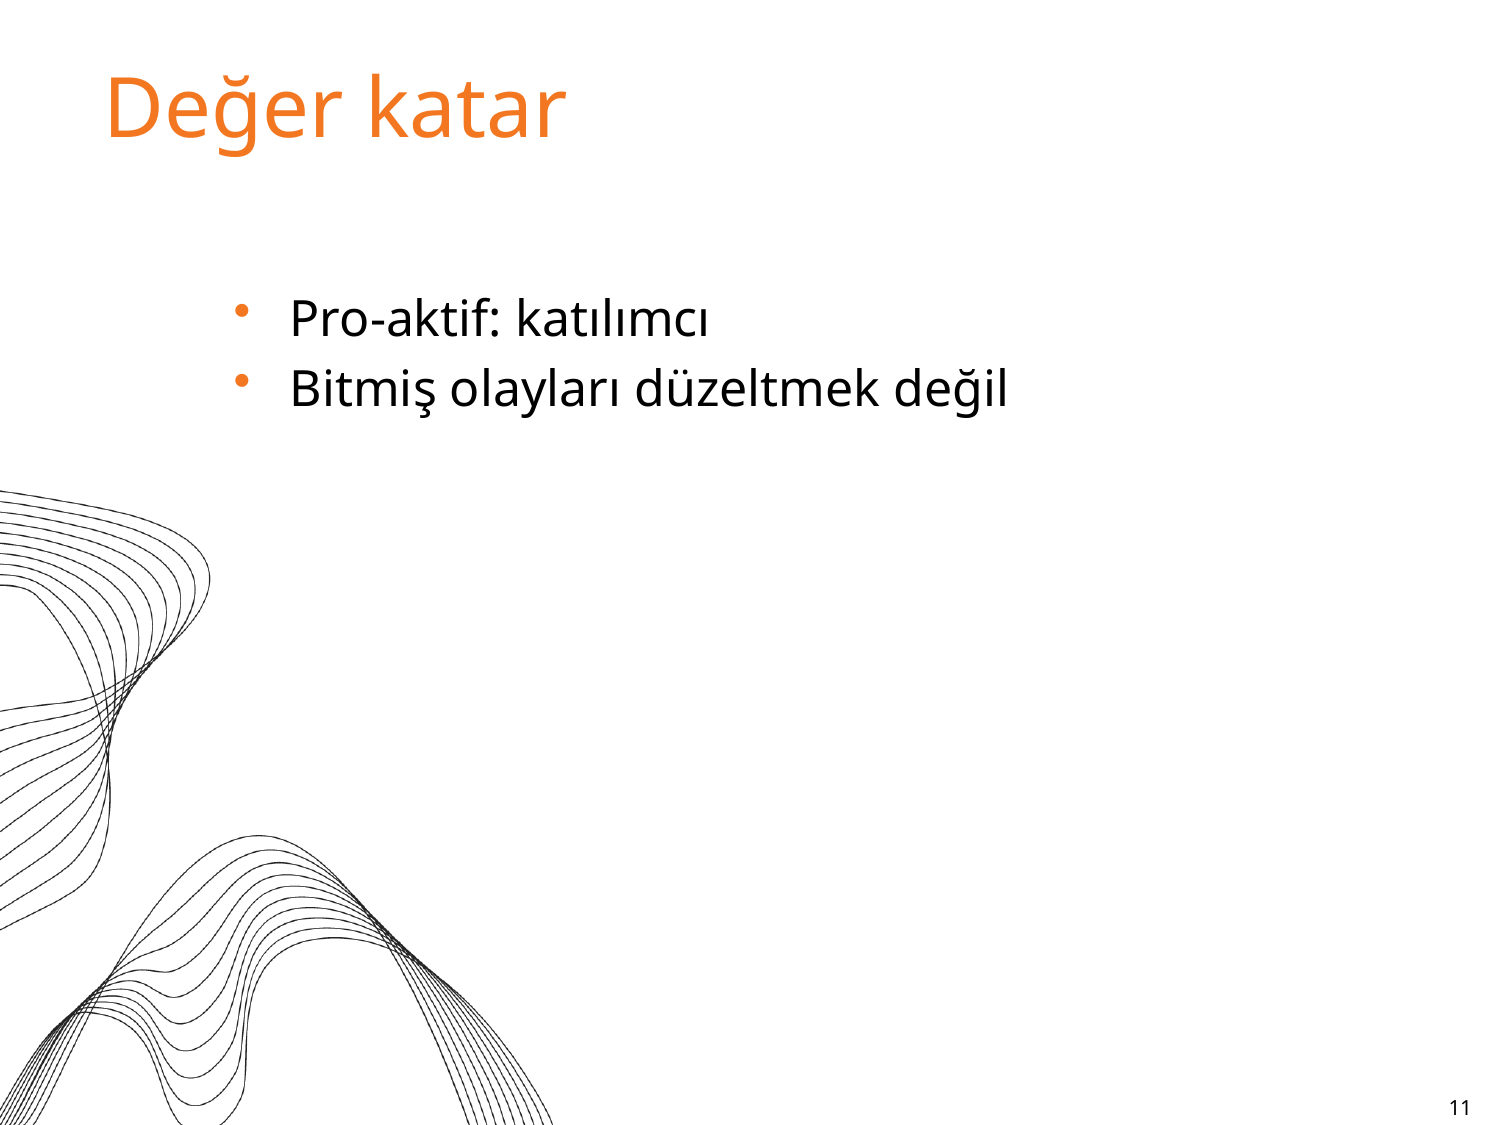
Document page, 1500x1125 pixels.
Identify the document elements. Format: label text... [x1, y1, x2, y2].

title Değer katar [88, 46, 1409, 235]
list Pro-aktif: katılımcı Bitmiş olayları düzeltmek değil [218, 278, 1270, 1022]
picture [0, 490, 553, 1125]
